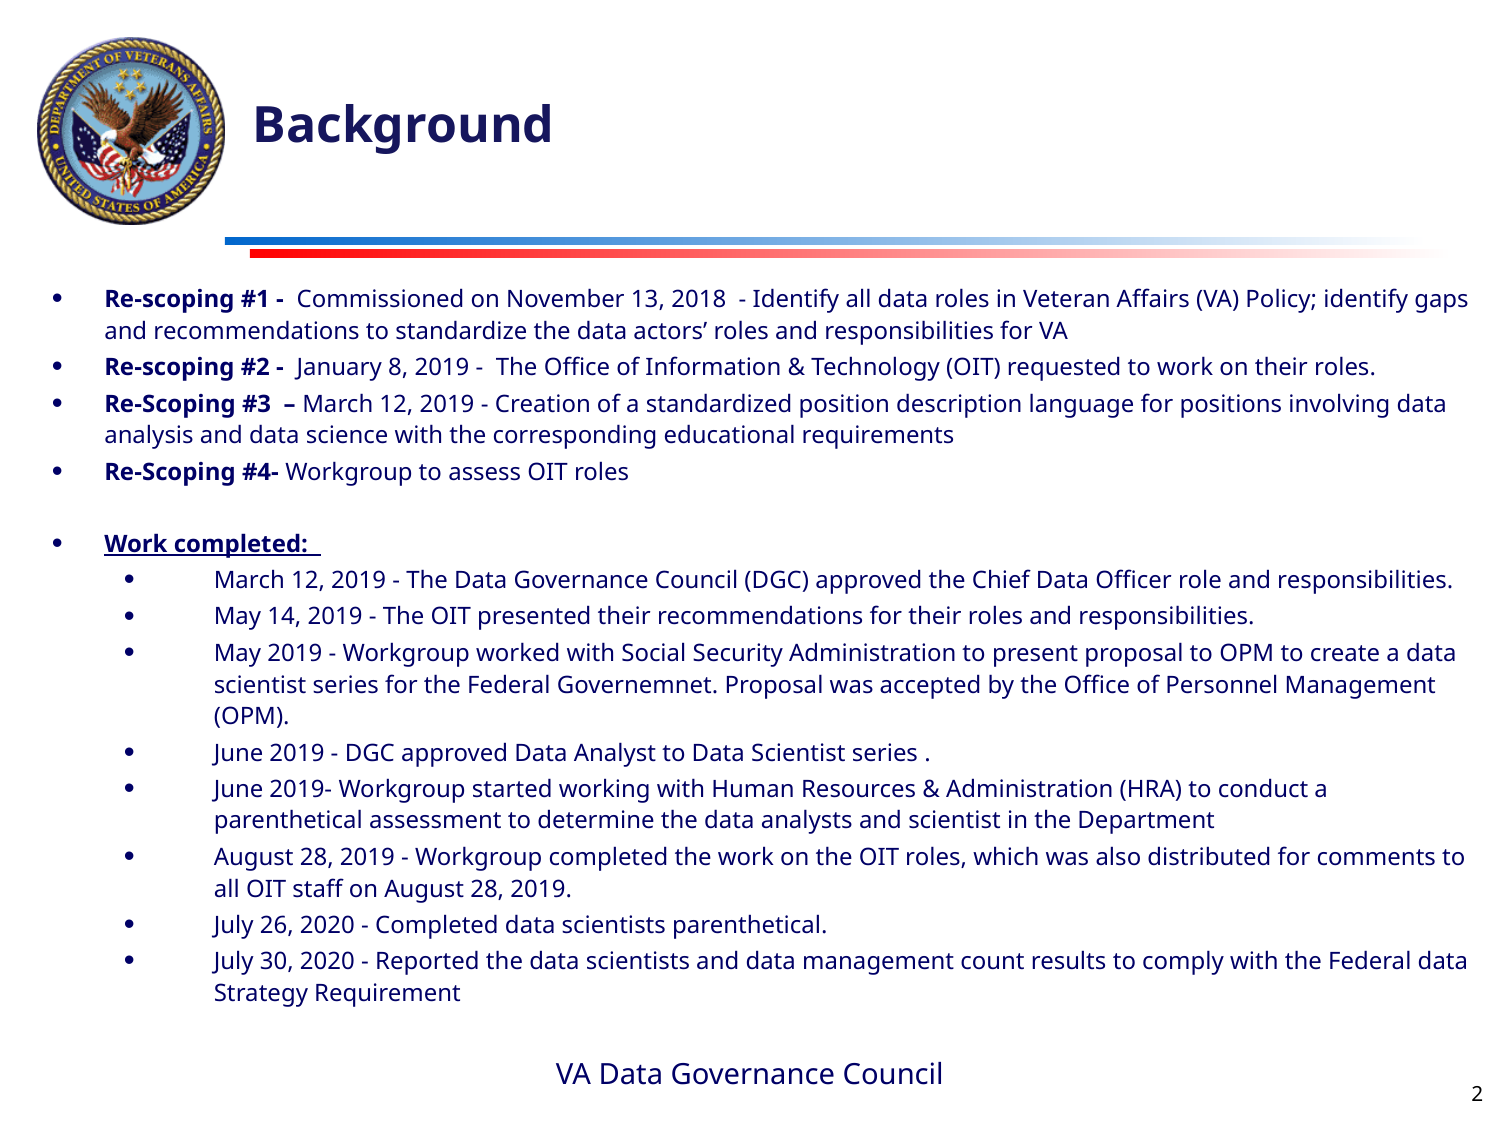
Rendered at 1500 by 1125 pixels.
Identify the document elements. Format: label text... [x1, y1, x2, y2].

list Re-scoping #1 - Commissioned on November 13, 2018 - Identify all data roles in Veteran Affairs (VA) Policy; identify gaps and recommendations to standardize the data actors’ roles and responsibilities for VA Re-scoping #2 - January 8, 2019 - The Office of Information & Technology (OIT) requested to work on their roles. Re-Scoping #3 – March 12, 2019 - Creation of a standardized position description language for positions involving data analysis and data science with the corresponding educational requirements Re-Scoping #4- Workgroup to assess OIT roles Work completed: March 12, 2019 - The Data Governance Council (DGC) approved the Chief Data Officer role and responsibilities. May 14, 2019 - The OIT presented their recommendations for their roles and responsibilities. May 2019 - Workgroup worked with Social Security Administration to present proposal to OPM to create a data scientist series for the Federal Governemnet. Proposal was accepted by the Office of Personnel Management (OPM). June 2019 - DGC approved Data Analyst to Data Scientist series . June 2019- Workgroup started working with Human Resources & Administration (HRA) to conduct a parenthetical assessment to determine the data analysts and scientist in the Department August 28, 2019 - Workgroup completed the work on the OIT roles, which was also distributed for comments to all OIT staff on August 28, 2019. July 26, 2020 - Completed data scientists parenthetical. July 30, 2020 - Reported the data scientists and data management count results to comply with the Federal data Strategy Requirement [0, 262, 1499, 1043]
slide_number 2 [1148, 1065, 1499, 1125]
title Background [237, 0, 1500, 246]
picture [37, 37, 225, 225]
footer VA Data Governance Council [512, 1042, 988, 1103]
